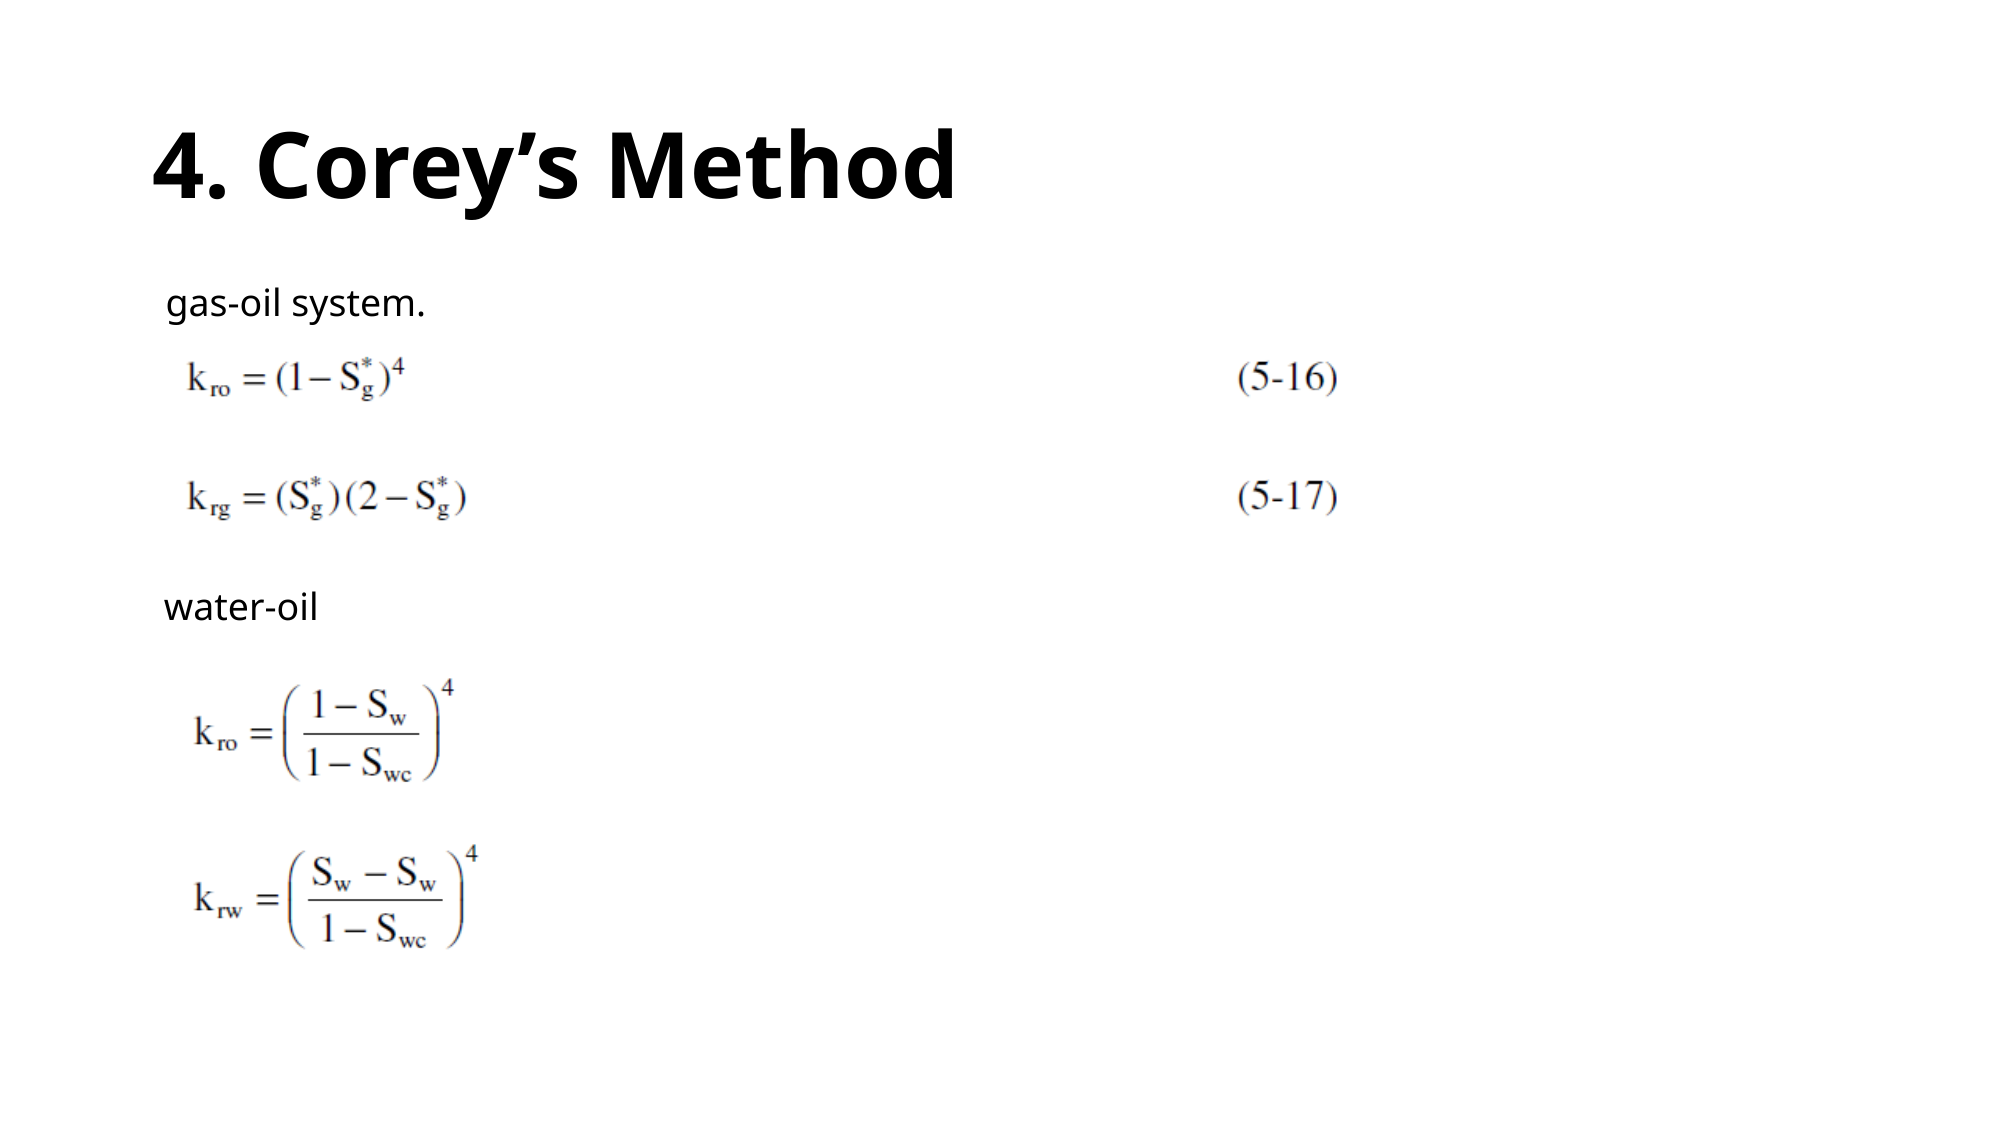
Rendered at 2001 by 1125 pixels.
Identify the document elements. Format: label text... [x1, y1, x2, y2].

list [137, 326, 1368, 548]
picture [122, 663, 753, 981]
text_box water-oil [149, 575, 334, 635]
title 4. Corey’s Method [137, 59, 1863, 278]
text_box gas-oil system. [150, 271, 442, 326]
